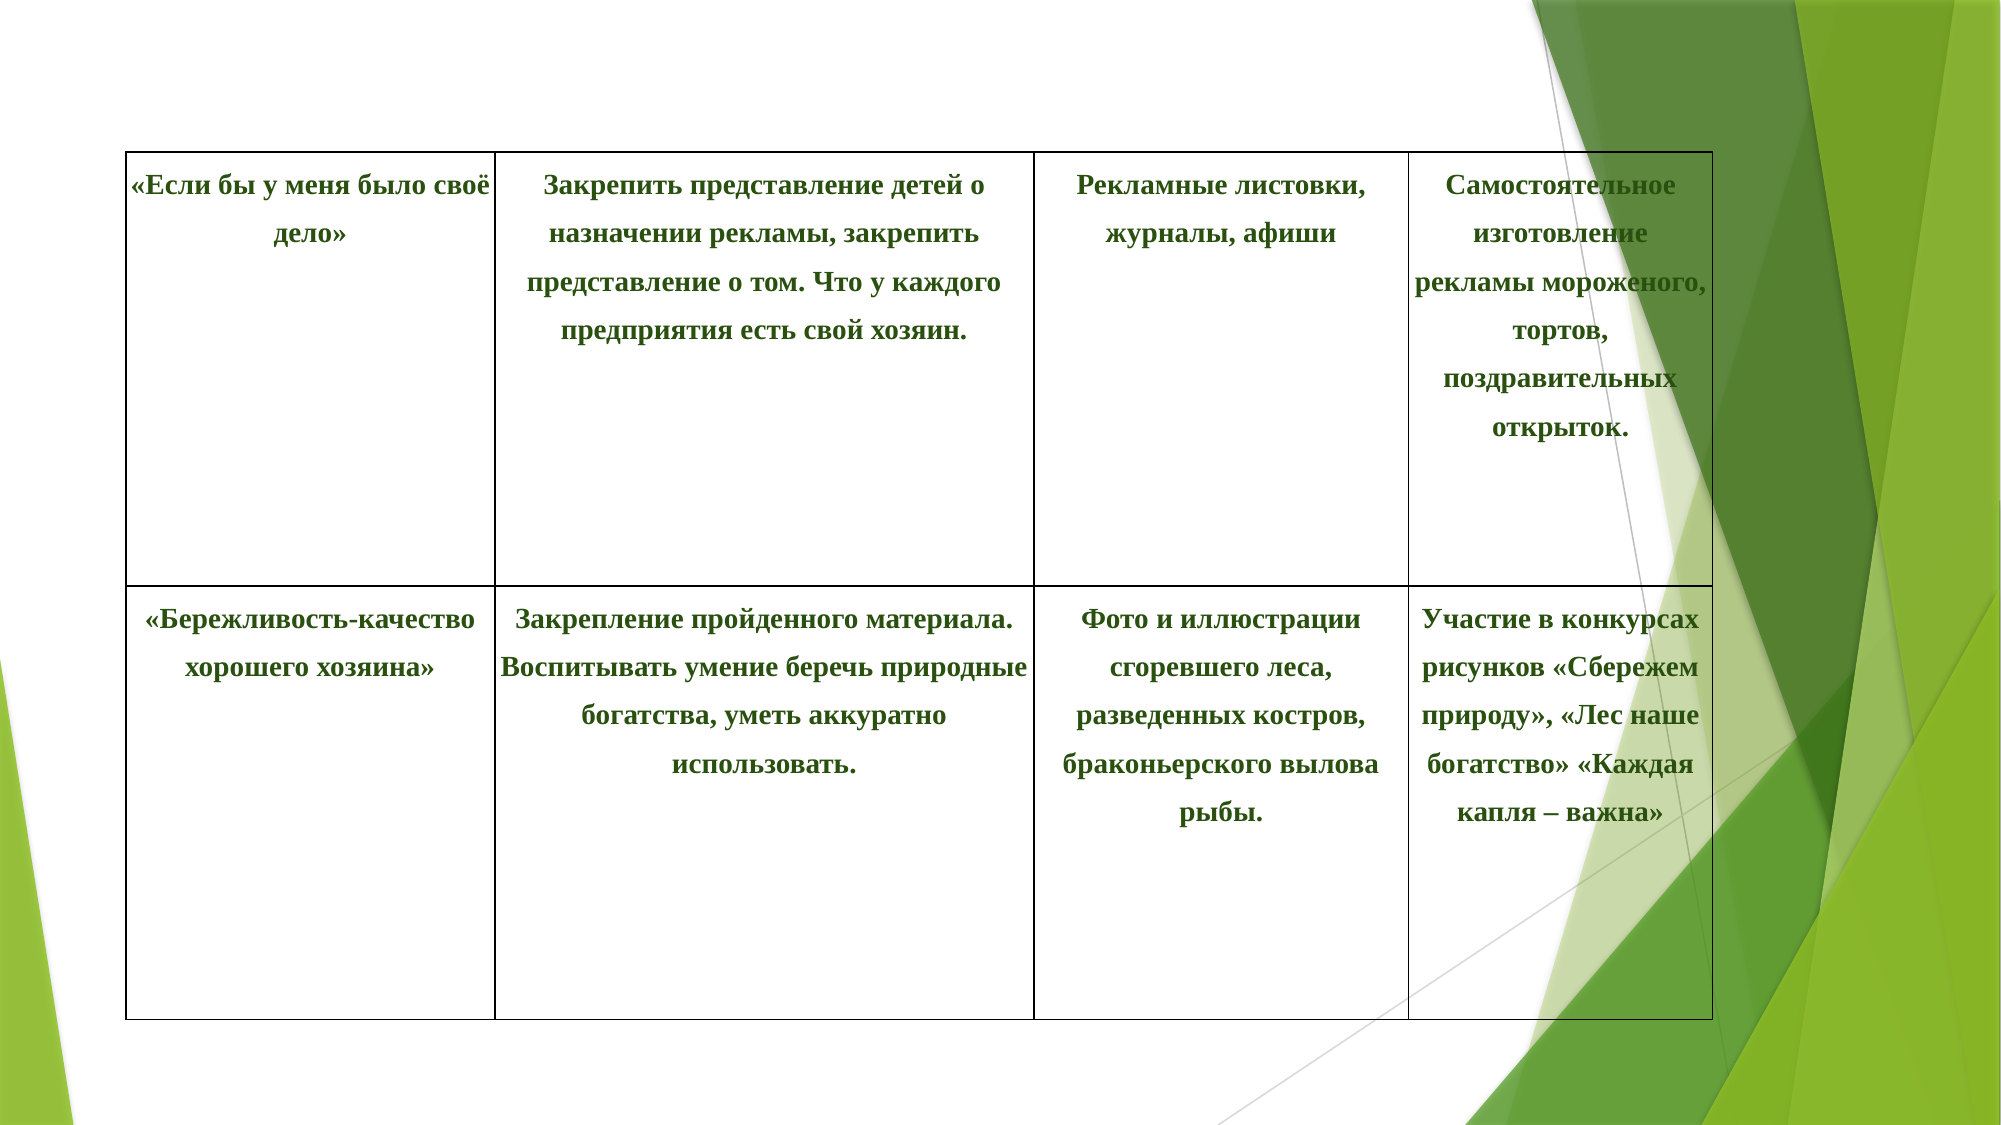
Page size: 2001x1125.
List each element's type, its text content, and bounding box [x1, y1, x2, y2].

table_cell Участие в конкурсах рисунков «Сбережем природу», «Лес наше богатство» «Каждая капля – важна» [1409, 587, 1712, 1019]
table_header «Если бы у меня было своё дело» [127, 153, 494, 585]
table_header Рекламные листовки, журналы, афиши [1035, 153, 1408, 585]
table_header Закрепить представление детей о назначении рекламы, закрепить представление о том. Что у каждого предприятия есть свой хозяин. [496, 153, 1033, 585]
table_header Самостоятельное изготовление рекламы мороженого, тортов, поздравительных открыток. [1409, 153, 1712, 585]
table_cell Закрепление пройденного материала. Воспитывать умение беречь природные богатства, уметь аккуратно использовать. [496, 587, 1033, 1019]
table_cell «Бережливость-качество хорошего хозяина» [127, 587, 494, 1019]
table_cell Фото и иллюстрации сгоревшего леса, разведенных костров, браконьерского вылова рыбы. [1035, 587, 1408, 1019]
